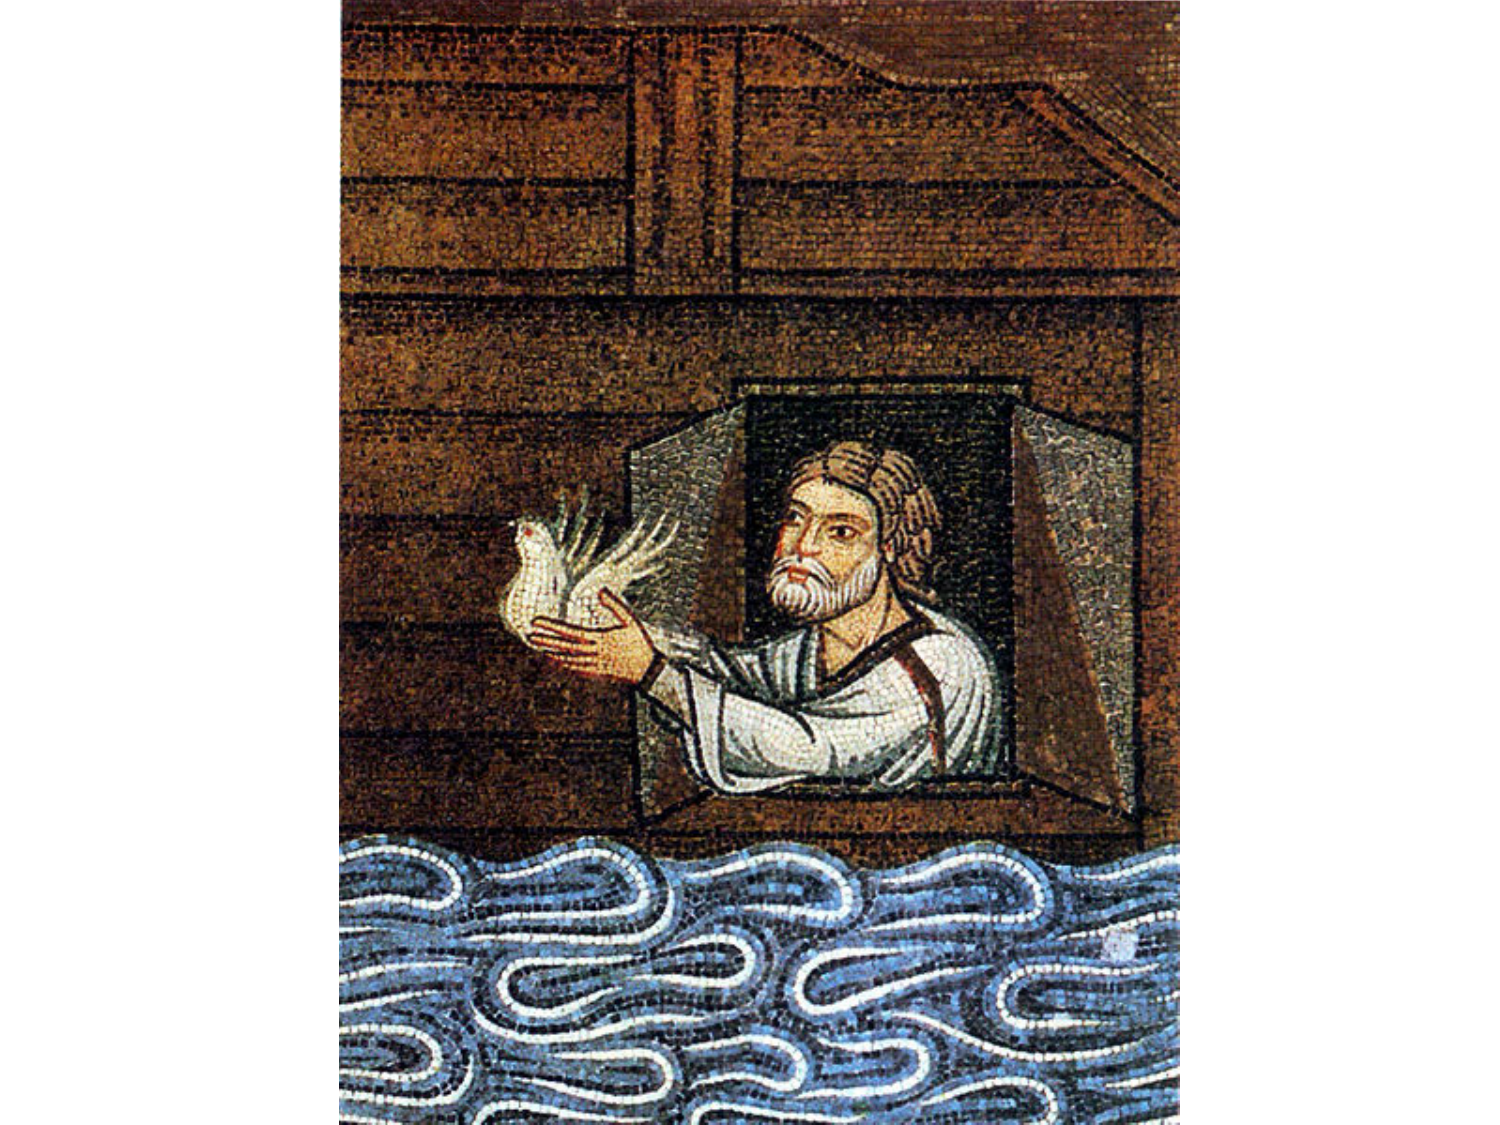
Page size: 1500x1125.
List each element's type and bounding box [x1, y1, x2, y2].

picture [339, 0, 1180, 1125]
